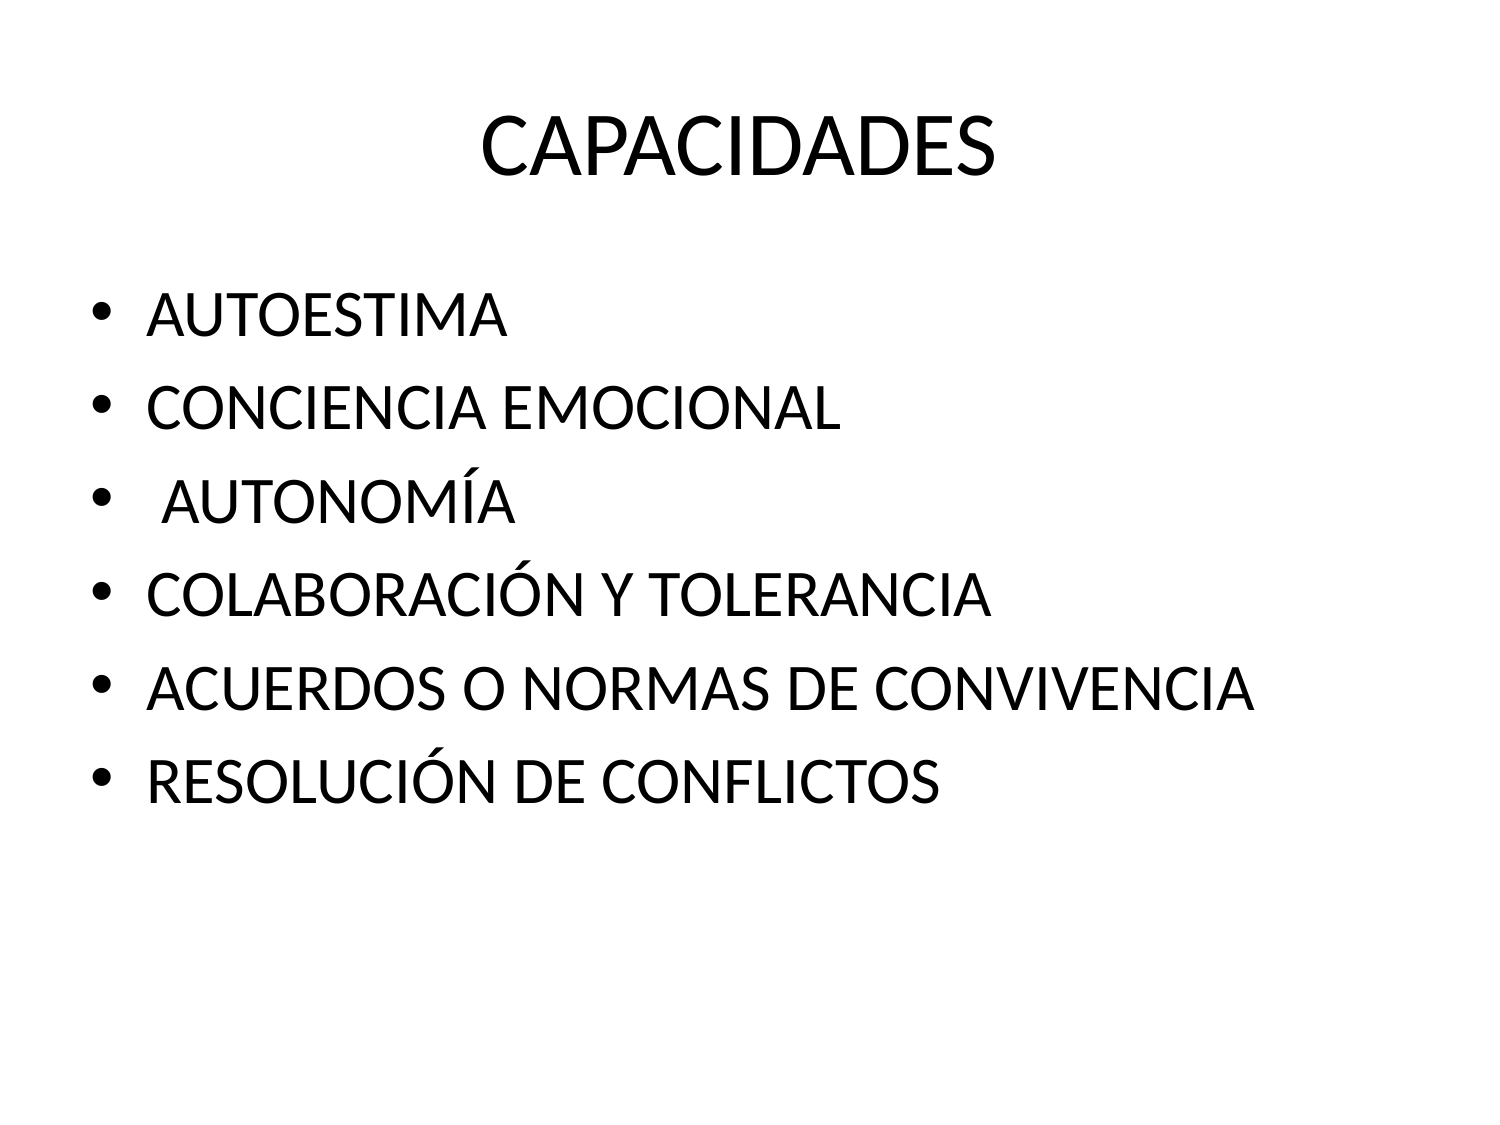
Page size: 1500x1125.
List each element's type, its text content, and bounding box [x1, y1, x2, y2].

title CAPACIDADES [75, 45, 1425, 233]
list AUTOESTIMA CONCIENCIA EMOCIONAL AUTONOMÍA COLABORACIÓN Y TOLERANCIA ACUERDOS O NORMAS DE CONVIVENCIA RESOLUCIÓN DE CONFLICTOS [75, 262, 1425, 1005]
